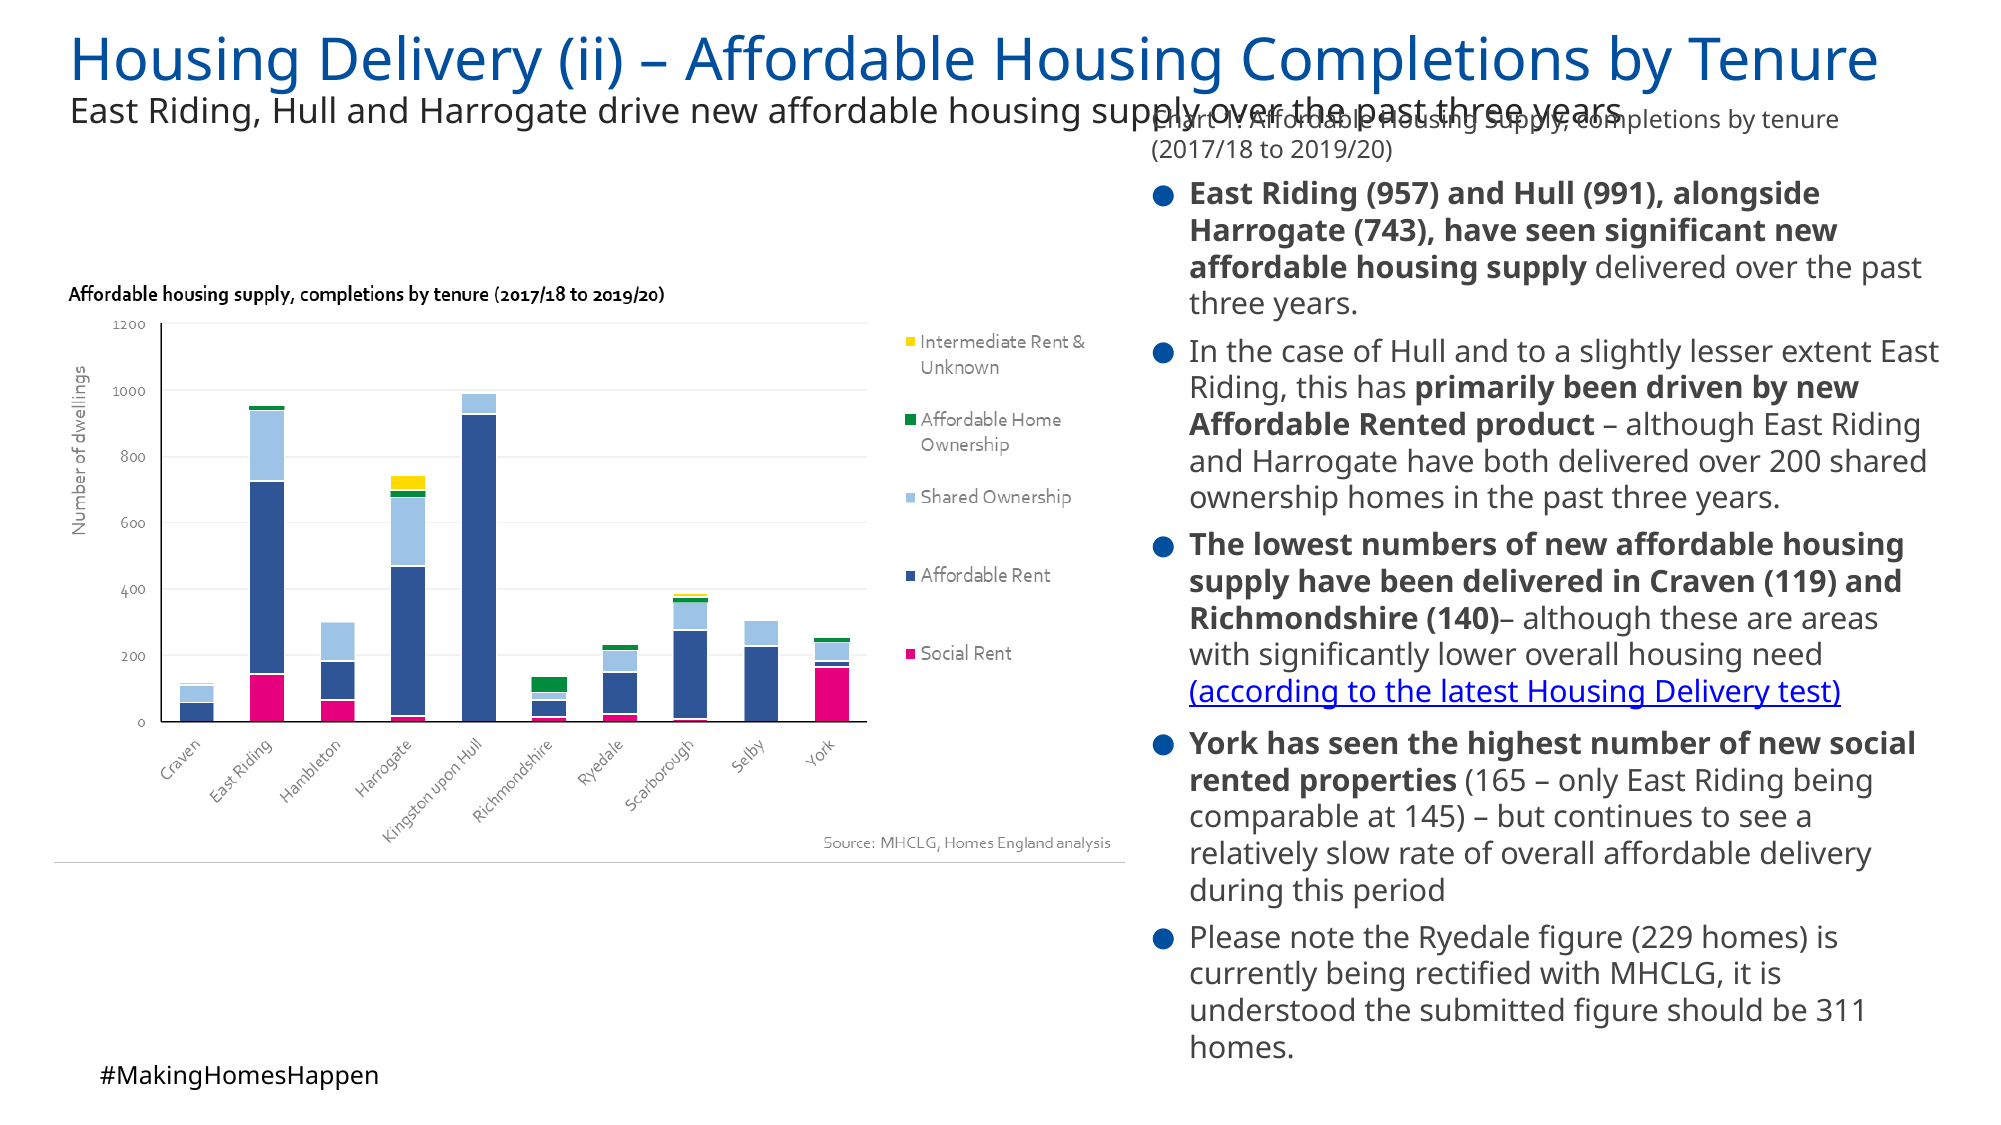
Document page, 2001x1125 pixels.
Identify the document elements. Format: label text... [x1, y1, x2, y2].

picture [54, 262, 1126, 863]
title Housing Delivery (ii) – Affordable Housing Completions by Tenure East Riding, Hull and Harrogate drive new affordable housing supply over the past three years [69, 29, 1978, 148]
text_box Chart 1: Affordable Housing Supply, completions by tenure (2017/18 to 2019/20) East Riding (957) and Hull (991), alongside Harrogate (743), have seen significant new affordable housing supply delivered over the past three years. In the case of Hull and to a slightly lesser extent East Riding, this has primarily been driven by new Affordable Rented product – although East Riding and Harrogate have both delivered over 200 shared ownership homes in the past three years. The lowest numbers of new affordable housing supply have been delivered in Craven (119) and Richmondshire (140)– although these are areas with significantly lower overall housing need (according to the latest Housing Delivery test) York has seen the highest number of new social rented properties (165 – only East Riding being comparable at 145) – but continues to see a relatively slow rate of overall affordable delivery during this period Please note the Ryedale figure (229 homes) is currently being rectified with MHCLG, it is understood the submitted figure should be 311 homes. [1136, 228, 1962, 1081]
